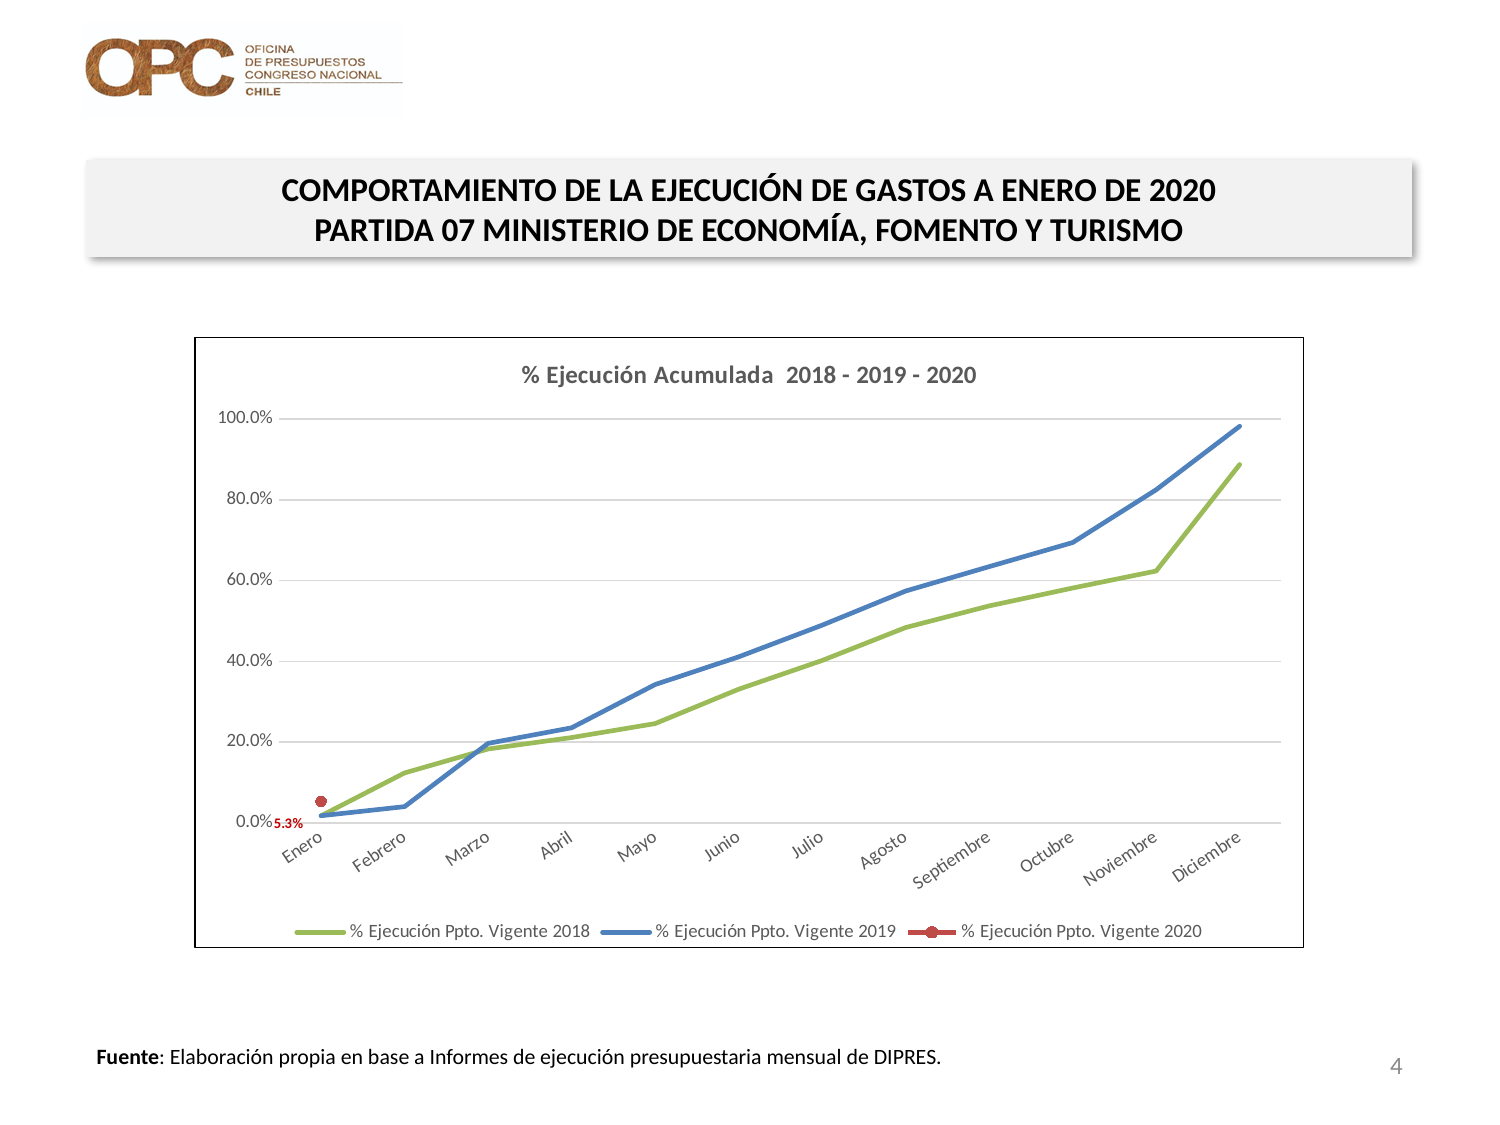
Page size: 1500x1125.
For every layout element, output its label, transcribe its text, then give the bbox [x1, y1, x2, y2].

chart [193, 336, 1305, 949]
text_box COMPORTAMIENTO DE LA EJECUCIÓN DE GASTOS A ENERO DE 2020 PARTIDA 07 MINISTERIO DE ECONOMÍA, FOMENTO Y TURISMO [87, 160, 1412, 257]
picture [82, 22, 403, 118]
text_box Fuente: Elaboración propia en base a Informes de ejecución presupuestaria mensual de DIPRES. [81, 1034, 1432, 1095]
